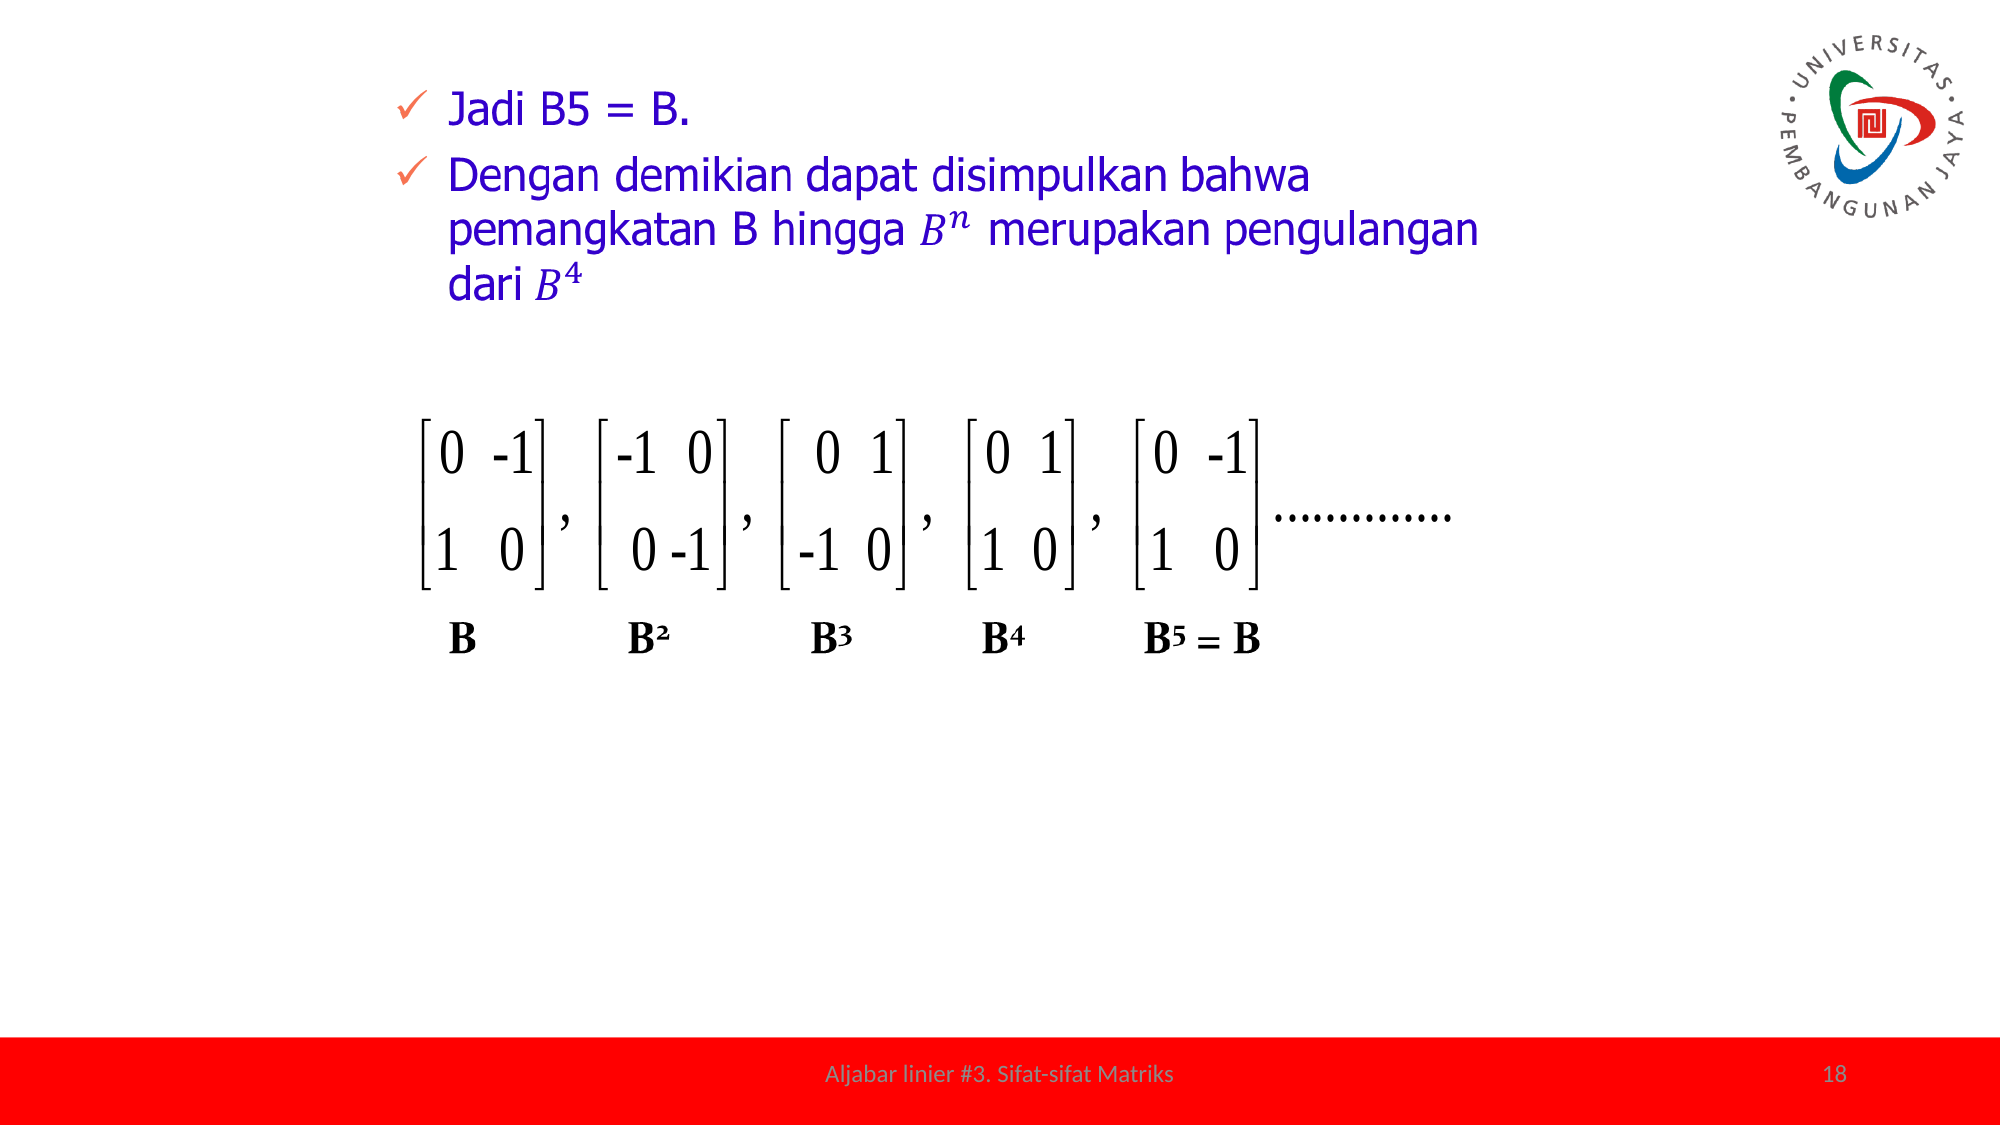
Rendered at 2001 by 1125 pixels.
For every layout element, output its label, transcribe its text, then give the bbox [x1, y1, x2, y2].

footer Aljabar linier #3. Sifat-sifat Matriks [662, 1042, 1338, 1103]
slide_number 18 [1412, 1042, 1863, 1103]
picture [421, 597, 1288, 692]
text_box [409, 408, 1461, 601]
list [303, 66, 1520, 1012]
picture [1767, 20, 1976, 229]
